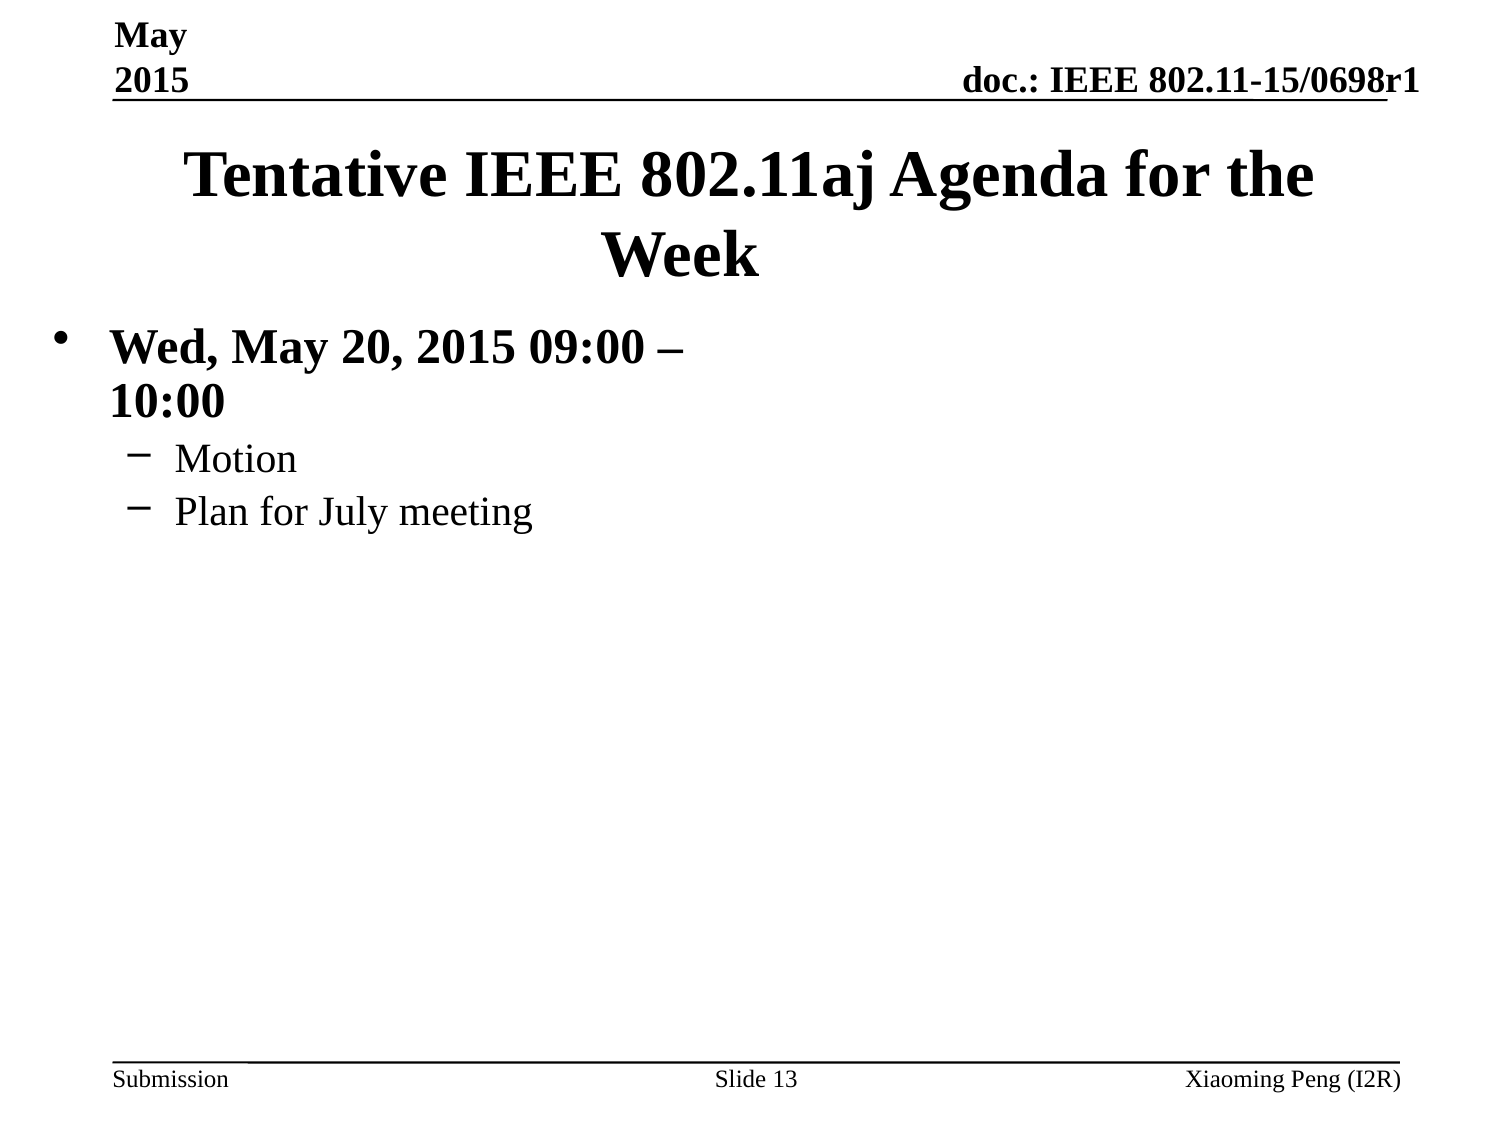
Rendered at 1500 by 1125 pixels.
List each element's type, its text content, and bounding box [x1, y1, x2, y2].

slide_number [114, 54, 259, 101]
footer Xiaoming Peng (I2R) [862, 1061, 1402, 1093]
slide_number Slide 13 [712, 1061, 800, 1093]
list Wed, May 20, 2015 09:00 – 10:00 Motion Plan for July meeting [37, 312, 775, 988]
title Tentative IEEE 802.11aj Agenda for the Week [112, 162, 1388, 338]
